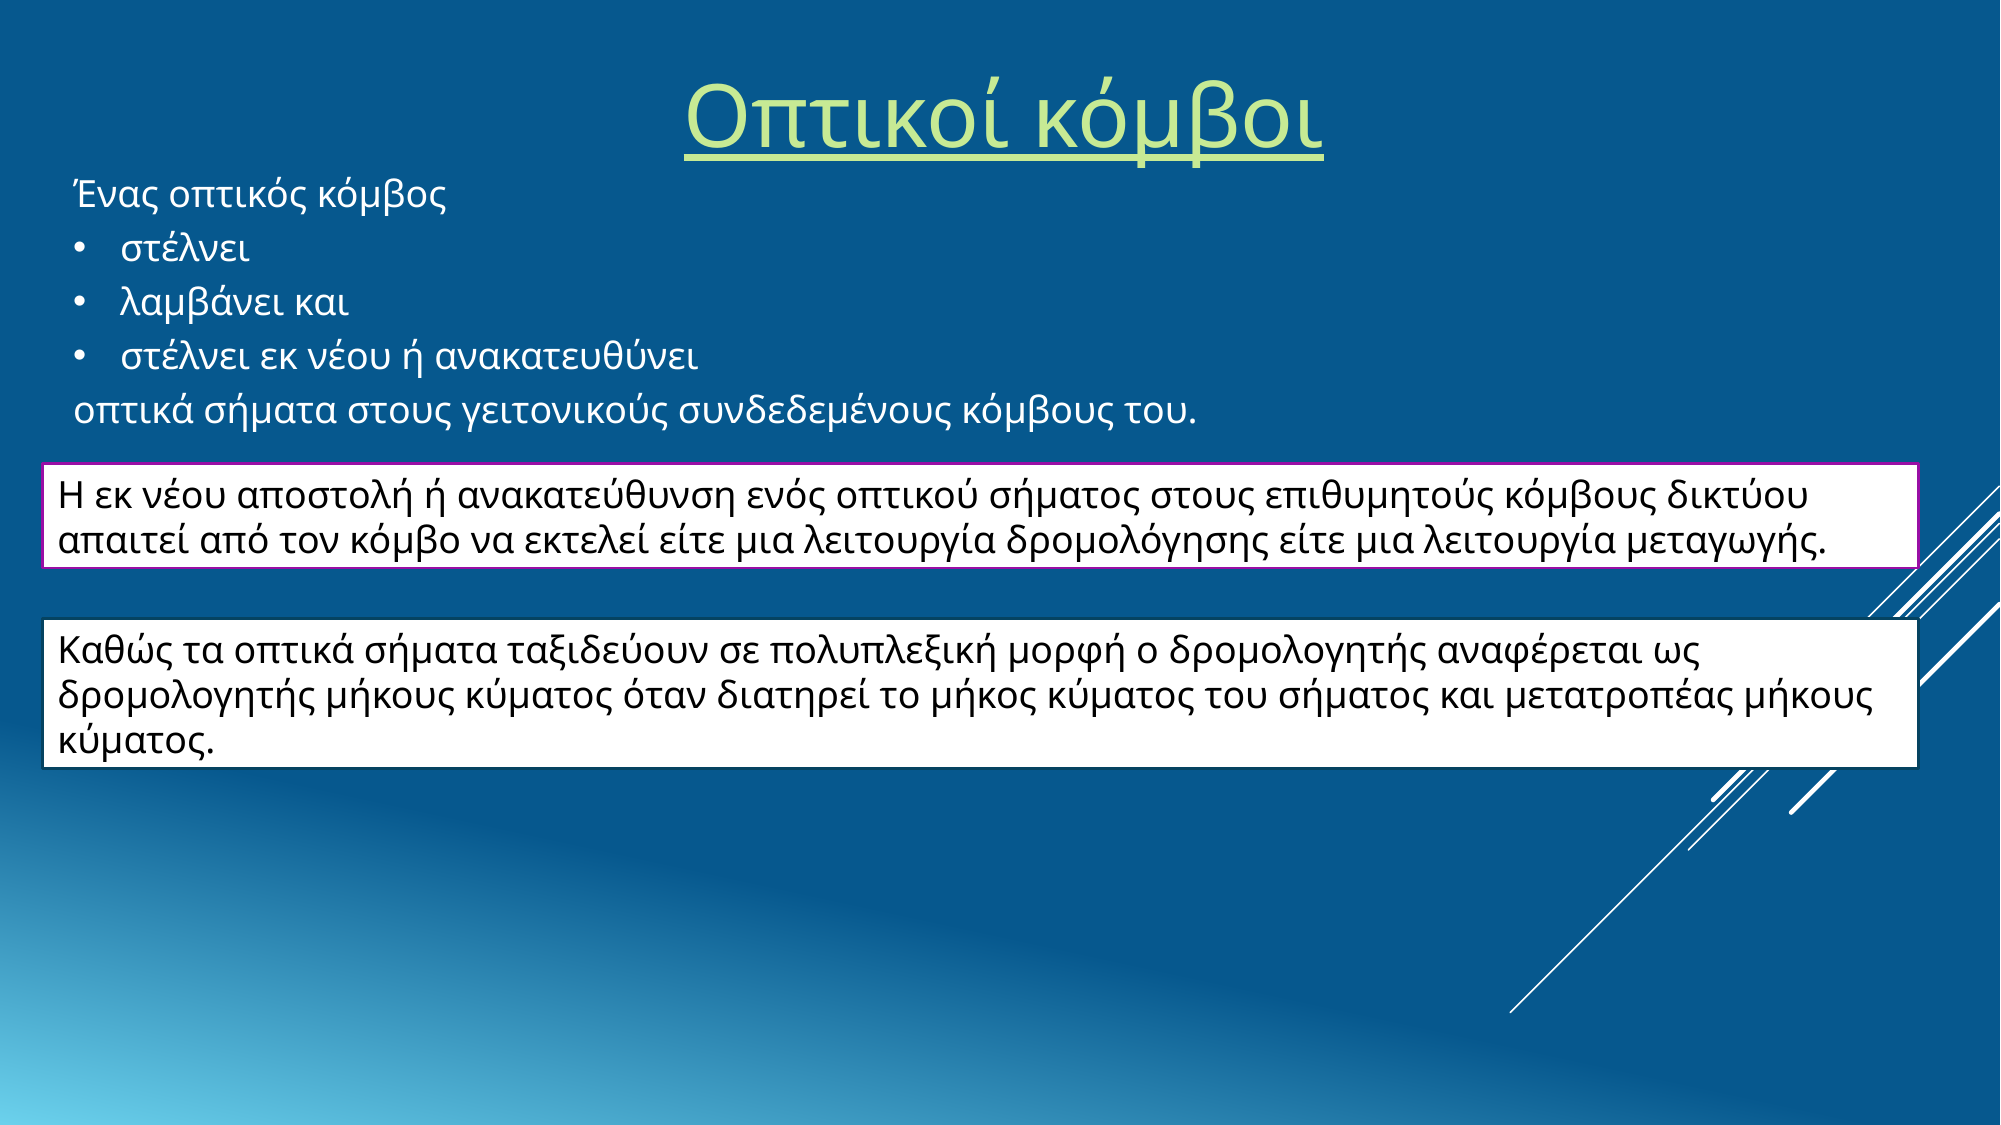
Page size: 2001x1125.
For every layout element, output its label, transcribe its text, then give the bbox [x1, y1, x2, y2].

text_box Η εκ νέου αποστολή ή ανακατεύθυνση ενός οπτικού σήματος στους επιθυμητούς κόμβους δικτύου απαιτεί από τον κόμβο να εκτελεί είτε μια λειτουργία δρομολόγησης είτε μια λειτουργία μεταγωγής. [41, 462, 1920, 569]
text_box Ένας οπτικός κόμβος στέλνει λαμβάνει και στέλνει εκ νέου ή ανακατευθύνει οπτικά σήματα στους γειτονικούς συνδεδεμένους κόμβους του. [58, 153, 1863, 439]
text_box Οπτικοί κόμβοι [65, 0, 1942, 173]
text_box Καθώς τα οπτικά σήματα ταξιδεύουν σε πολυπλεξική μορφή ο δρομολογητής αναφέρεται ως δρομολογητής μήκους κύματος όταν διατηρεί το μήκος κύματος του σήματος και μετατροπέας μήκους κύματος. [41, 617, 1920, 770]
